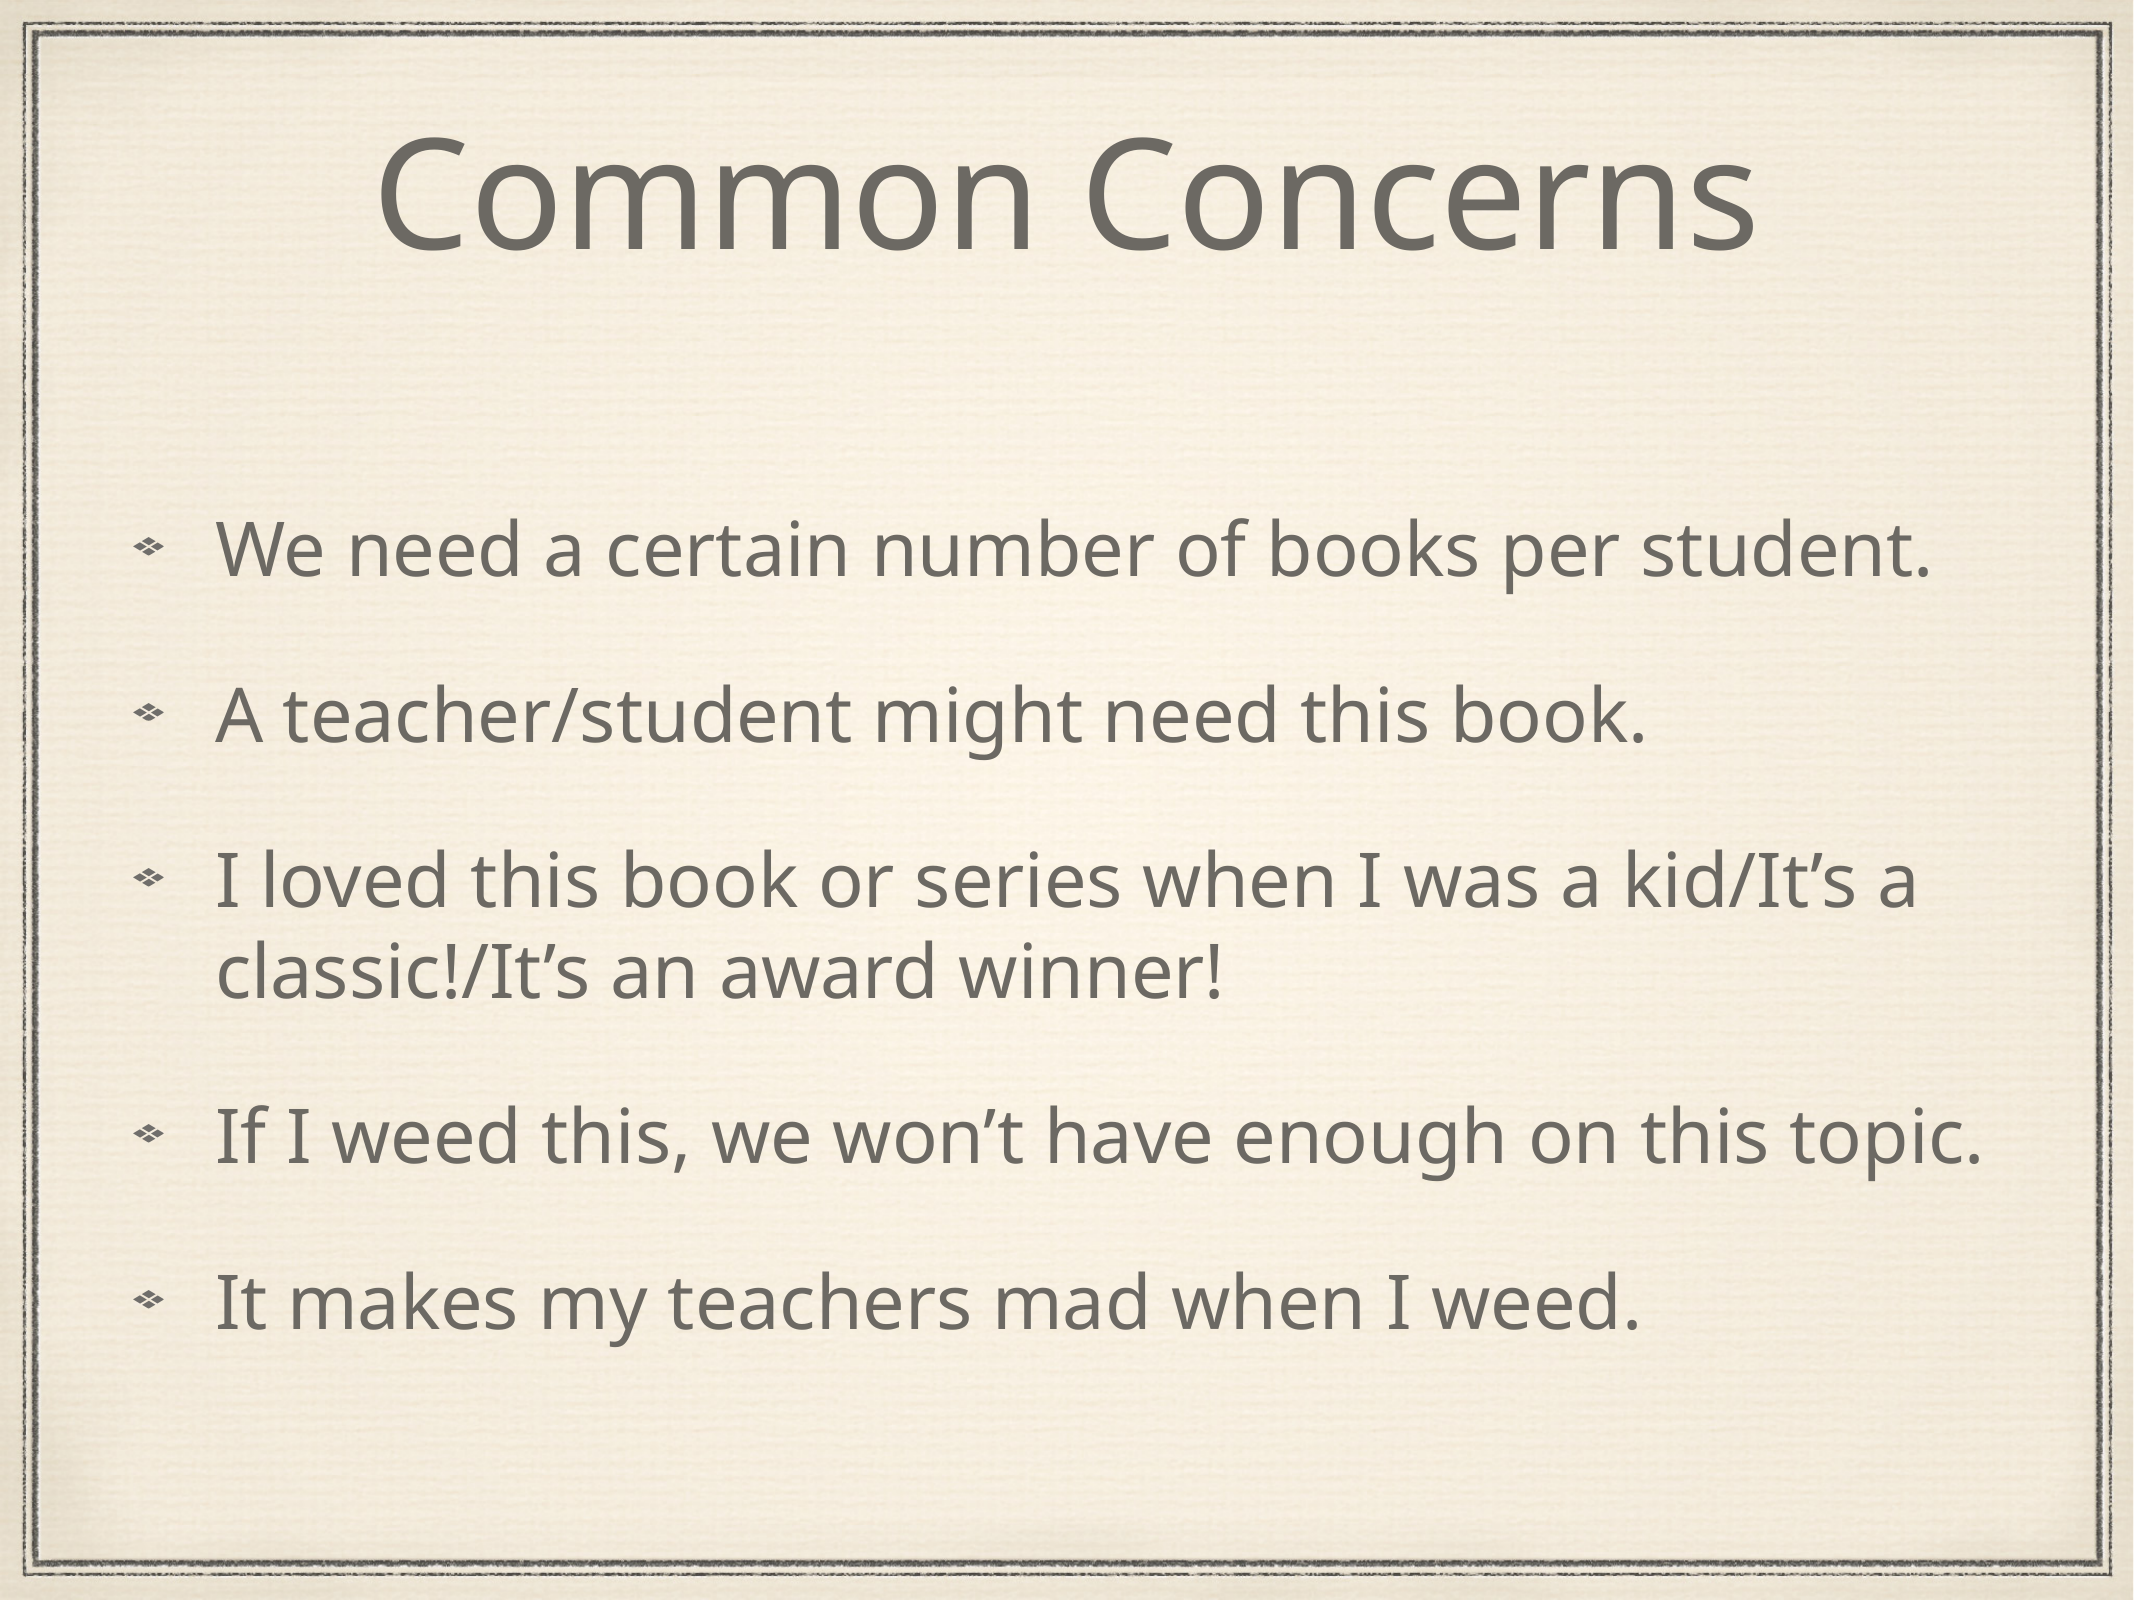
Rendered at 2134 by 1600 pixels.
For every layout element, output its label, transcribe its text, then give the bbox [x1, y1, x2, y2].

picture [0, 0, 2134, 1600]
list We need a certain number of books per student. A teacher/student might need this book. I loved this book or series when I was a kid/It’s a classic!/It’s an award winner! If I weed this, we won’t have enough on this topic. It makes my teachers mad when I weed. [124, 453, 2009, 1393]
title Common Concerns [124, 61, 2009, 313]
